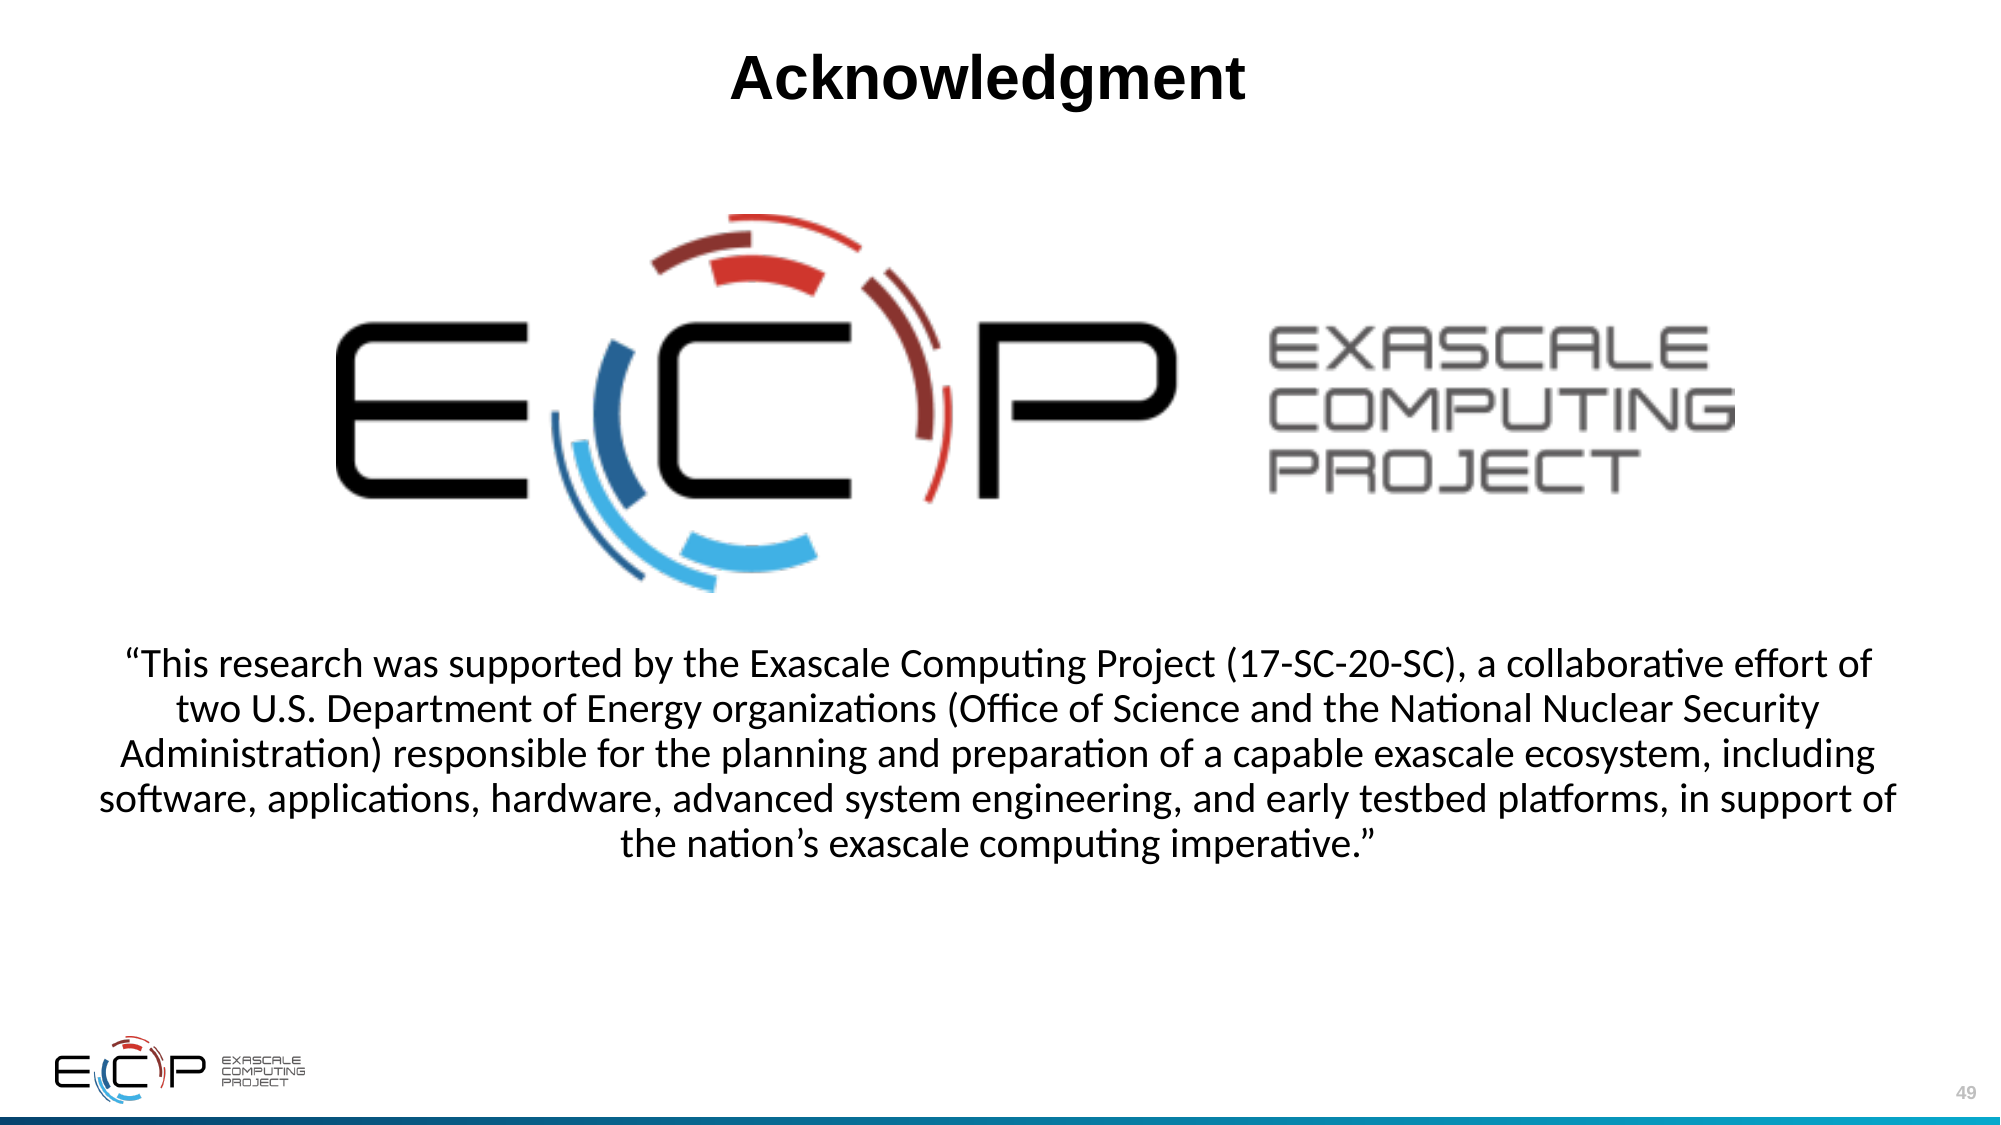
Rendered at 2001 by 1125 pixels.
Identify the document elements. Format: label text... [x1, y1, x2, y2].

title Acknowledgment [31, 38, 1944, 188]
picture [0, 1117, 284, 1125]
picture [1951, 1117, 1963, 1125]
picture [55, 1036, 305, 1104]
picture [336, 214, 1736, 594]
picture [1990, 1117, 2000, 1125]
list “This research was supported by the Exascale Computing Project (17-SC-20-SC), a collaborative effort of two U.S. Department of Energy organizations (Office of Science and the National Nuclear Security Administration) responsible for the planning and preparation of a capable exascale ecosystem, including software, applications, hardware, advanced system engineering, and early testbed platforms, in support of the nation’s exascale computing imperative.” [82, 634, 1915, 993]
picture [299, 1117, 309, 1125]
picture [338, 1117, 349, 1125]
